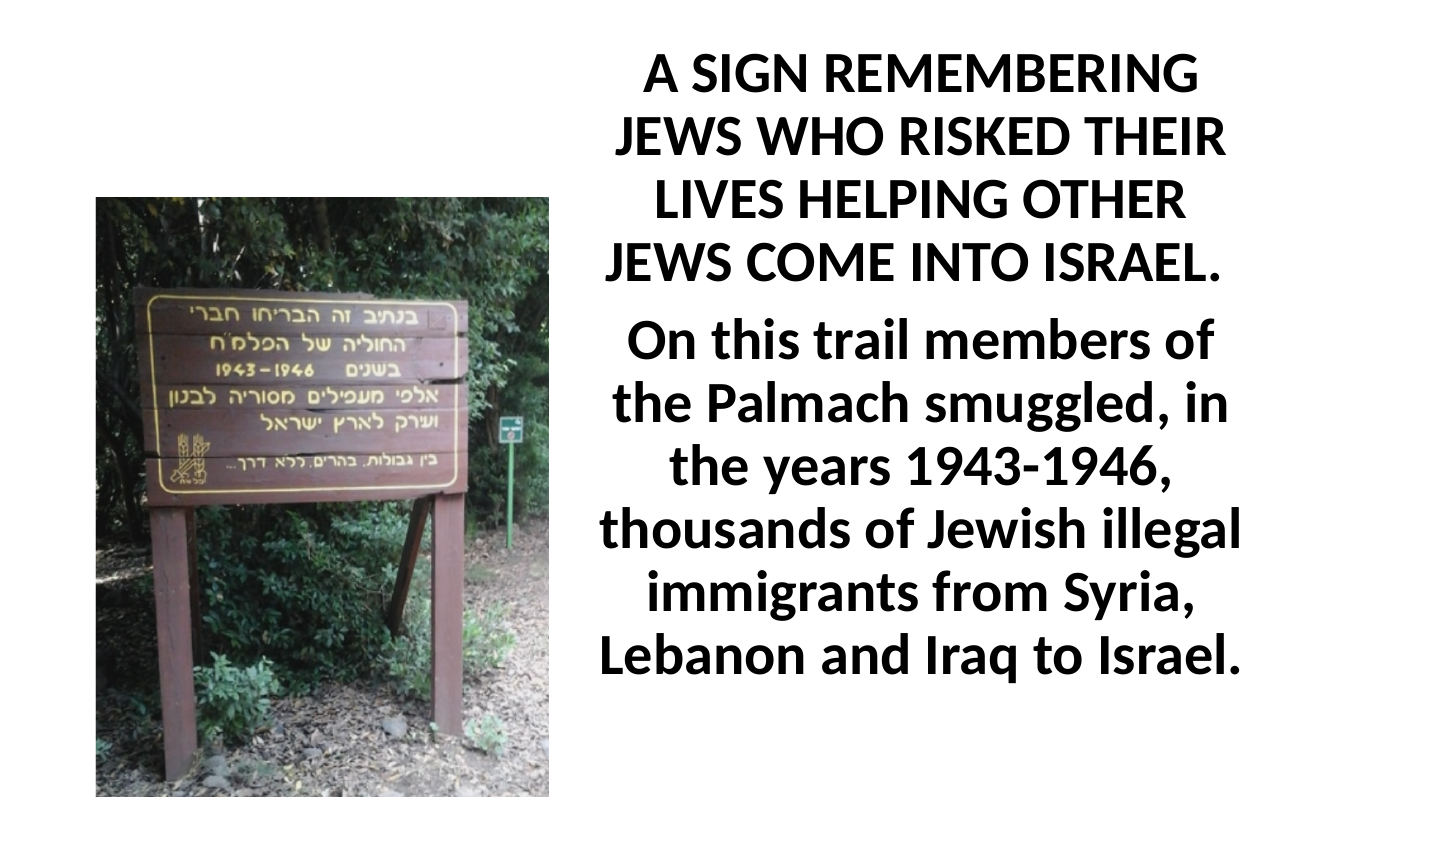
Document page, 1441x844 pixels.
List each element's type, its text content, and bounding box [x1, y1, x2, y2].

subtitle A SIGN REMEMBERING JEWS WHO RISKED THEIR LIVES HELPING OTHER JEWS COME INTO ISRAEL. On this trail members of the Palmach smuggled, in the years 1943-1946, thousands of Jewish illegal immigrants from Syria, Lebanon and Iraq to Israel. [582, 35, 1261, 797]
picture [22, 197, 622, 797]
